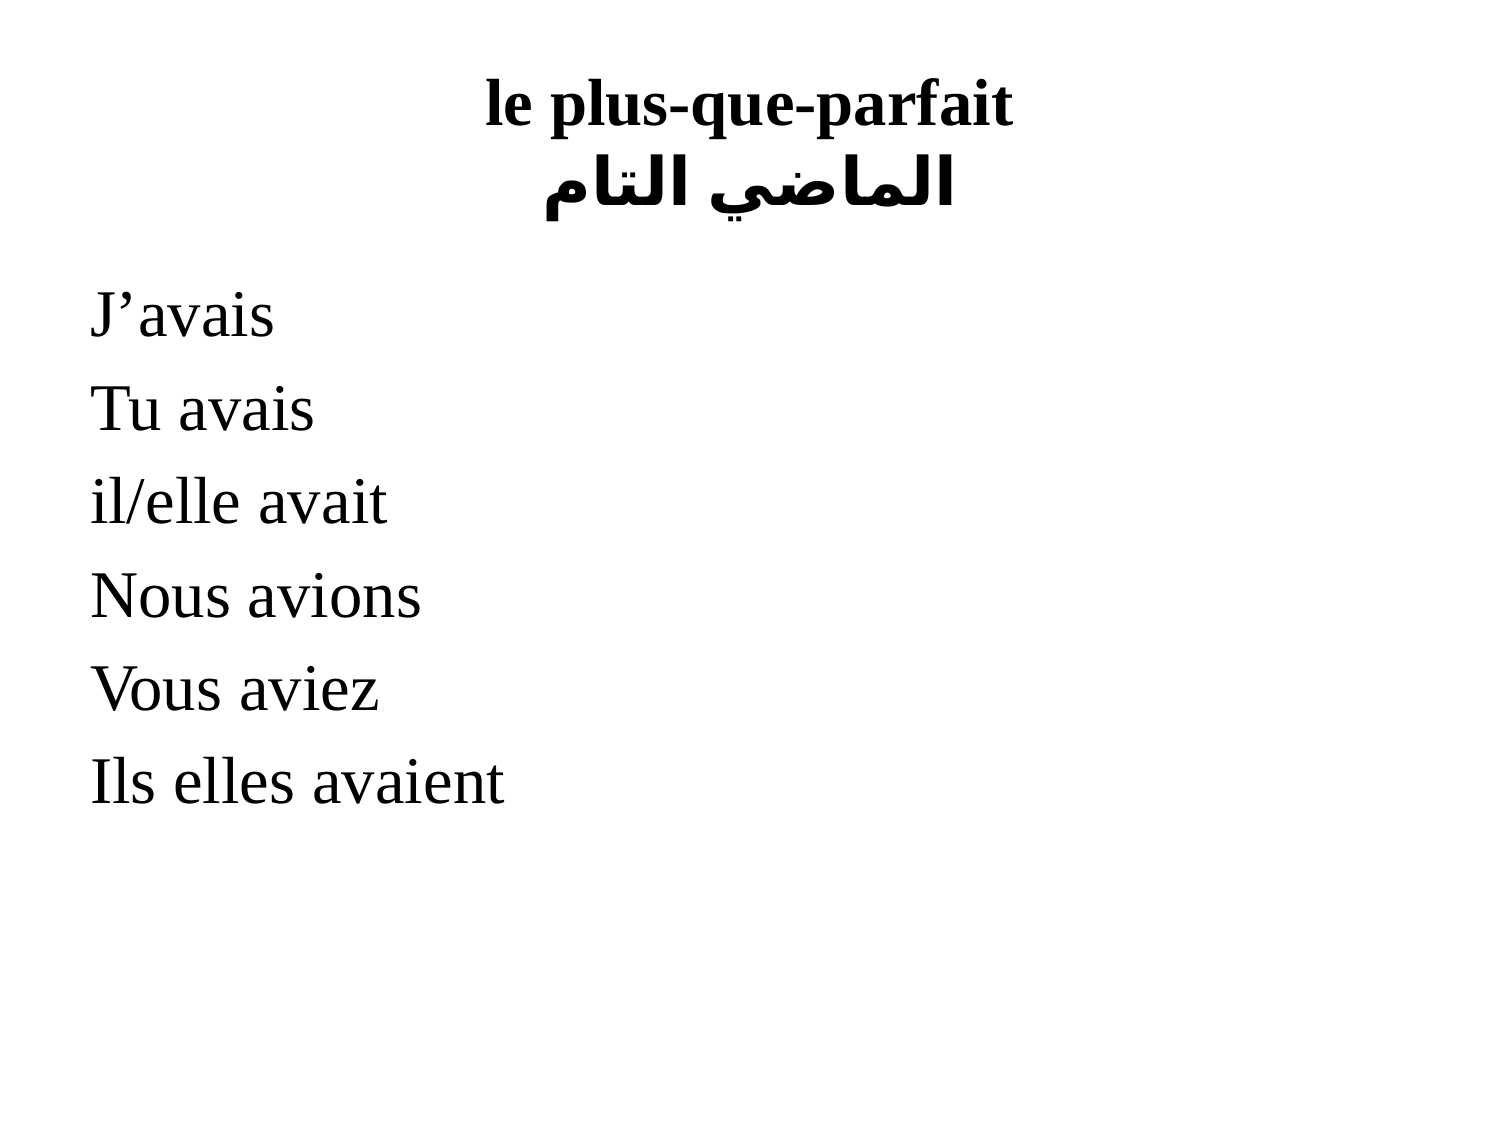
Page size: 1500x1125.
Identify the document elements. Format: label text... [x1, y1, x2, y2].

title le plus-que-parfait الماضي التام [75, 45, 1425, 233]
list J’avais Tu avais il/elle avait Nous avions Vous aviez Ils elles avaient [75, 262, 1425, 1005]
